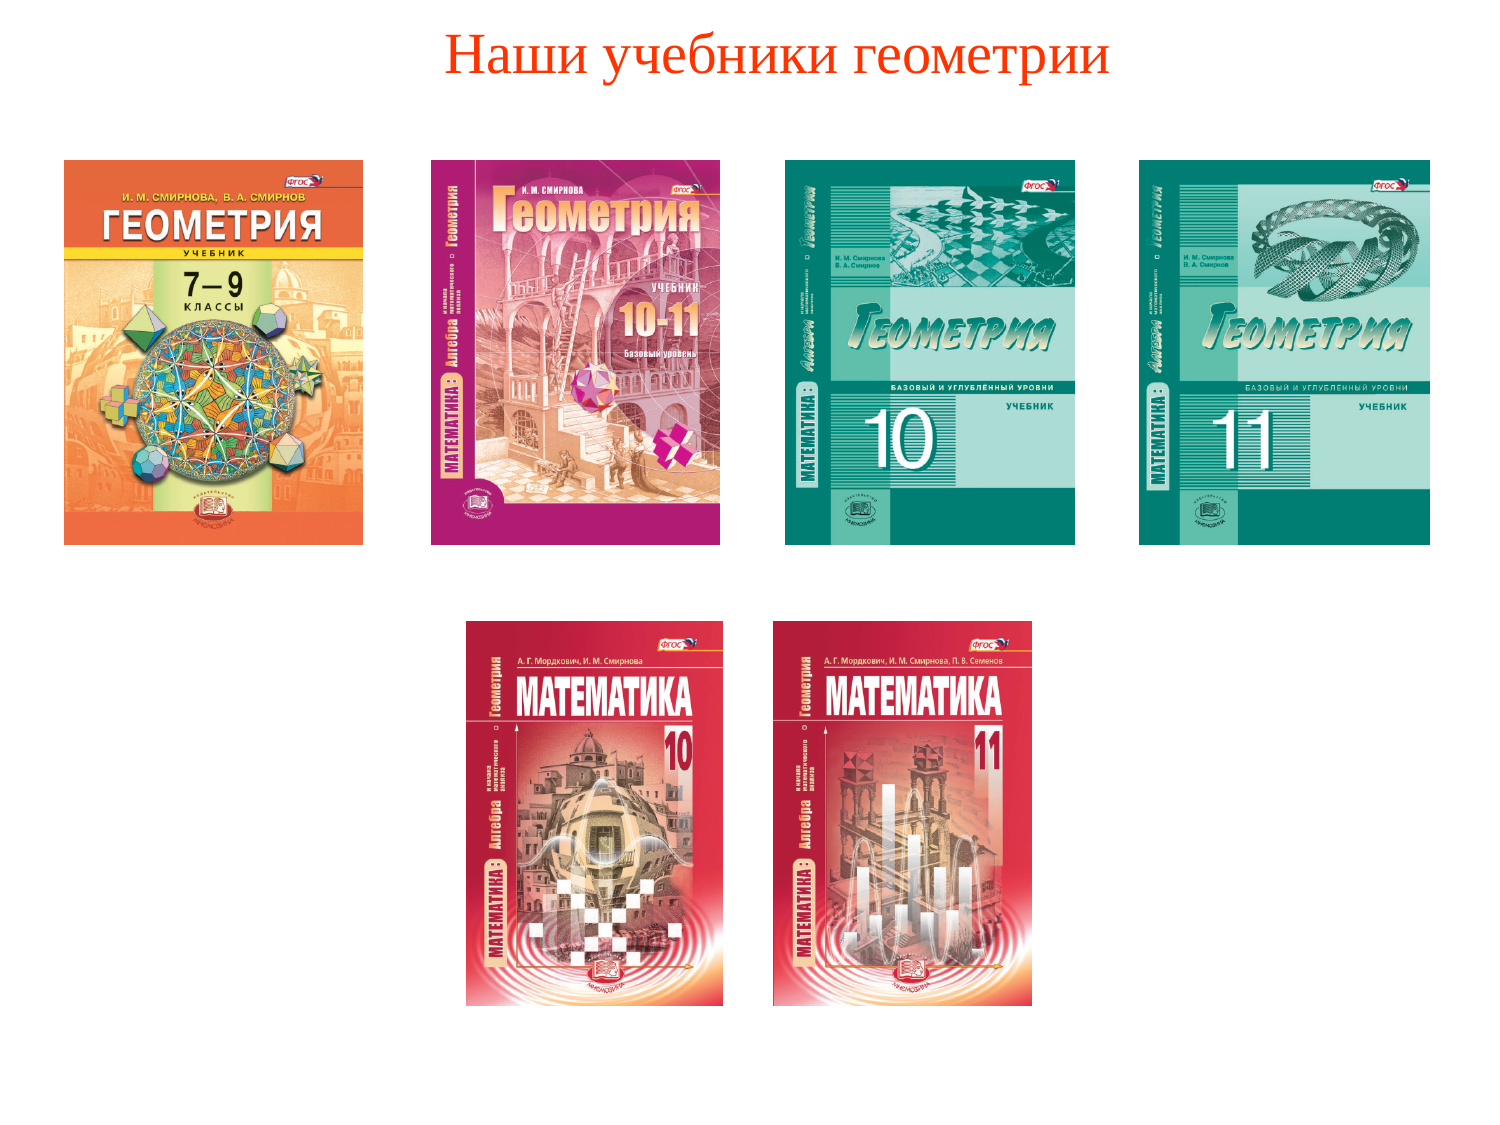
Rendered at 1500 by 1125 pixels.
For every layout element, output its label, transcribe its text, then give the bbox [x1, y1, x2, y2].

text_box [466, 621, 1032, 1006]
title Наши учебники геометрии [108, 5, 1447, 95]
picture [785, 160, 1075, 545]
picture [64, 160, 363, 545]
picture [430, 160, 720, 545]
picture [1139, 160, 1430, 545]
